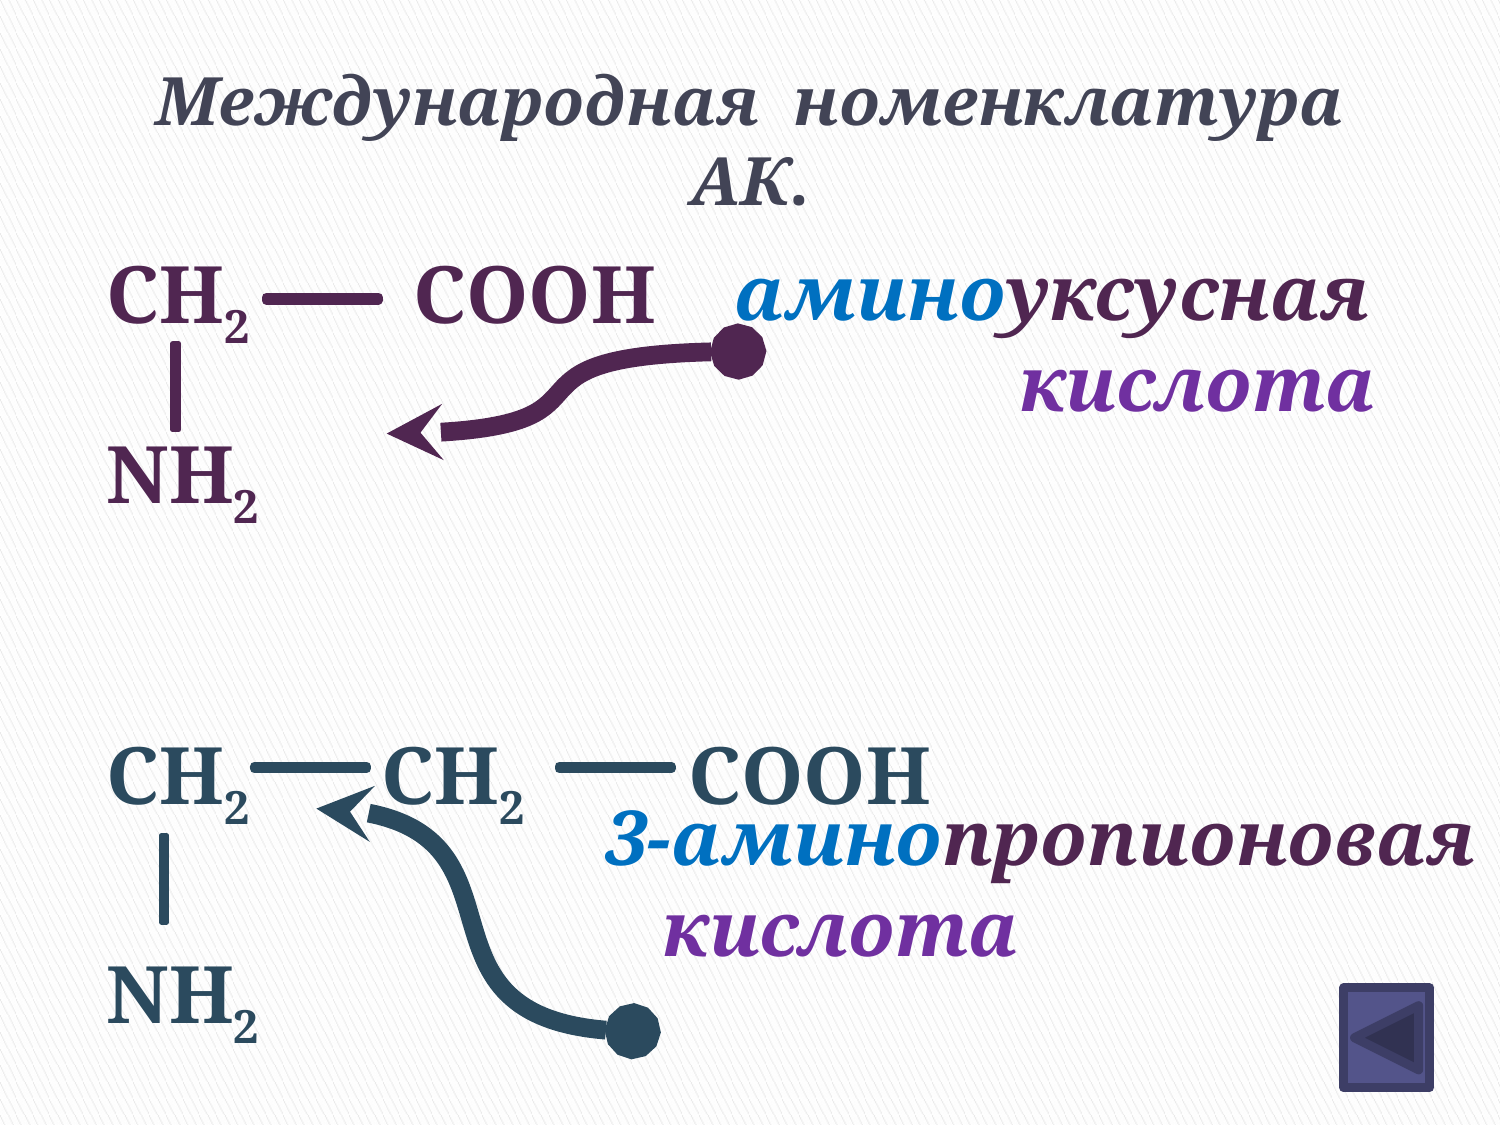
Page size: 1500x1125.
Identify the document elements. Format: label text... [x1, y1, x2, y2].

text_box [555, 762, 676, 773]
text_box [386, 351, 739, 434]
title Международная номенклатура АК. [75, 44, 1425, 233]
text_box [168, 339, 183, 434]
text_box [262, 293, 383, 305]
list аминоуксусная кислота 3-аминопропионовая кислота [574, 236, 1500, 1079]
list CH2 COOH NH2 CH2 CH2 COOH NH2 [75, 236, 574, 1067]
text_box [250, 762, 371, 773]
text_box [157, 831, 171, 927]
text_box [316, 808, 633, 1032]
text_box [1339, 983, 1434, 1092]
